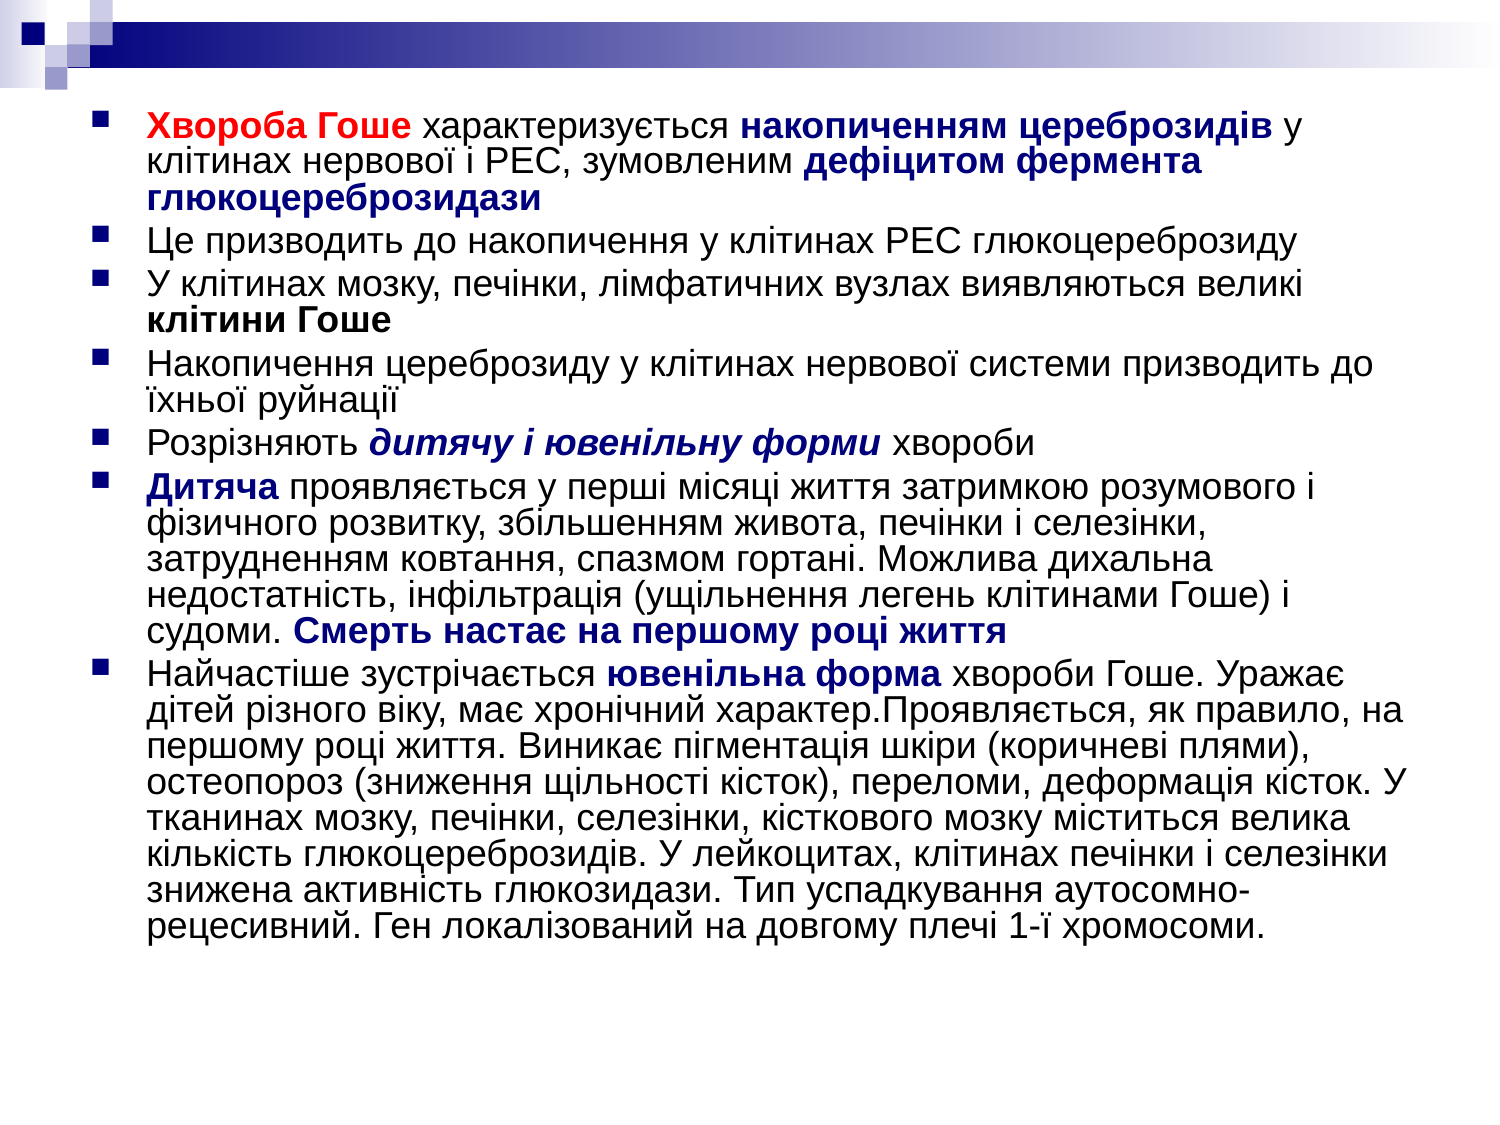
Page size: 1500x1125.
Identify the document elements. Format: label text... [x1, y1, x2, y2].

list Хвороба Гоше характеризується накопиченням цереброзидів у клітинах нервової і РЕС, зумовленим дефіцитом фермента глюкоцереброзидази Це призводить до накопичення у клітинах РЕС глюкоцереброзиду У клітинах мозку, печінки, лімфатичних вузлах виявляються великі клітини Гоше Накопичення цереброзиду у клітинах нервової системи призводить до їхньої руйнації Розрізняють дитячу і ювенільну форми хвороби Дитяча проявляється у перші місяці життя затримкою розумового і фізичного розвитку, збільшенням живота, печінки і селезінки, затрудненням ковтання, спазмом гортані. Можлива дихальна недостатність, інфільтрація (ущільнення легень клітинами Гоше) і судоми. Смерть настає на першому році життя Найчастіше зустрічається ювенільна форма хвороби Гоше. Уражає дітей різного віку, має хронічний характер.Проявляється, як правило, на першому році життя. Виникає пігментація шкіри (коричневі плями), остеопороз (зниження щільності кісток), переломи, деформація кісток. У тканинах мозку, печінки, селезінки, кісткового мозку міститься велика кількість глюкоцереброзидів. У лейкоцитах, клітинах печінки і селезінки знижена активність глюкозидази. Тип успадкування аутосомно-рецесивний. Ген локалізований на довгому плечі 1-ї хромосоми. [74, 101, 1426, 1071]
